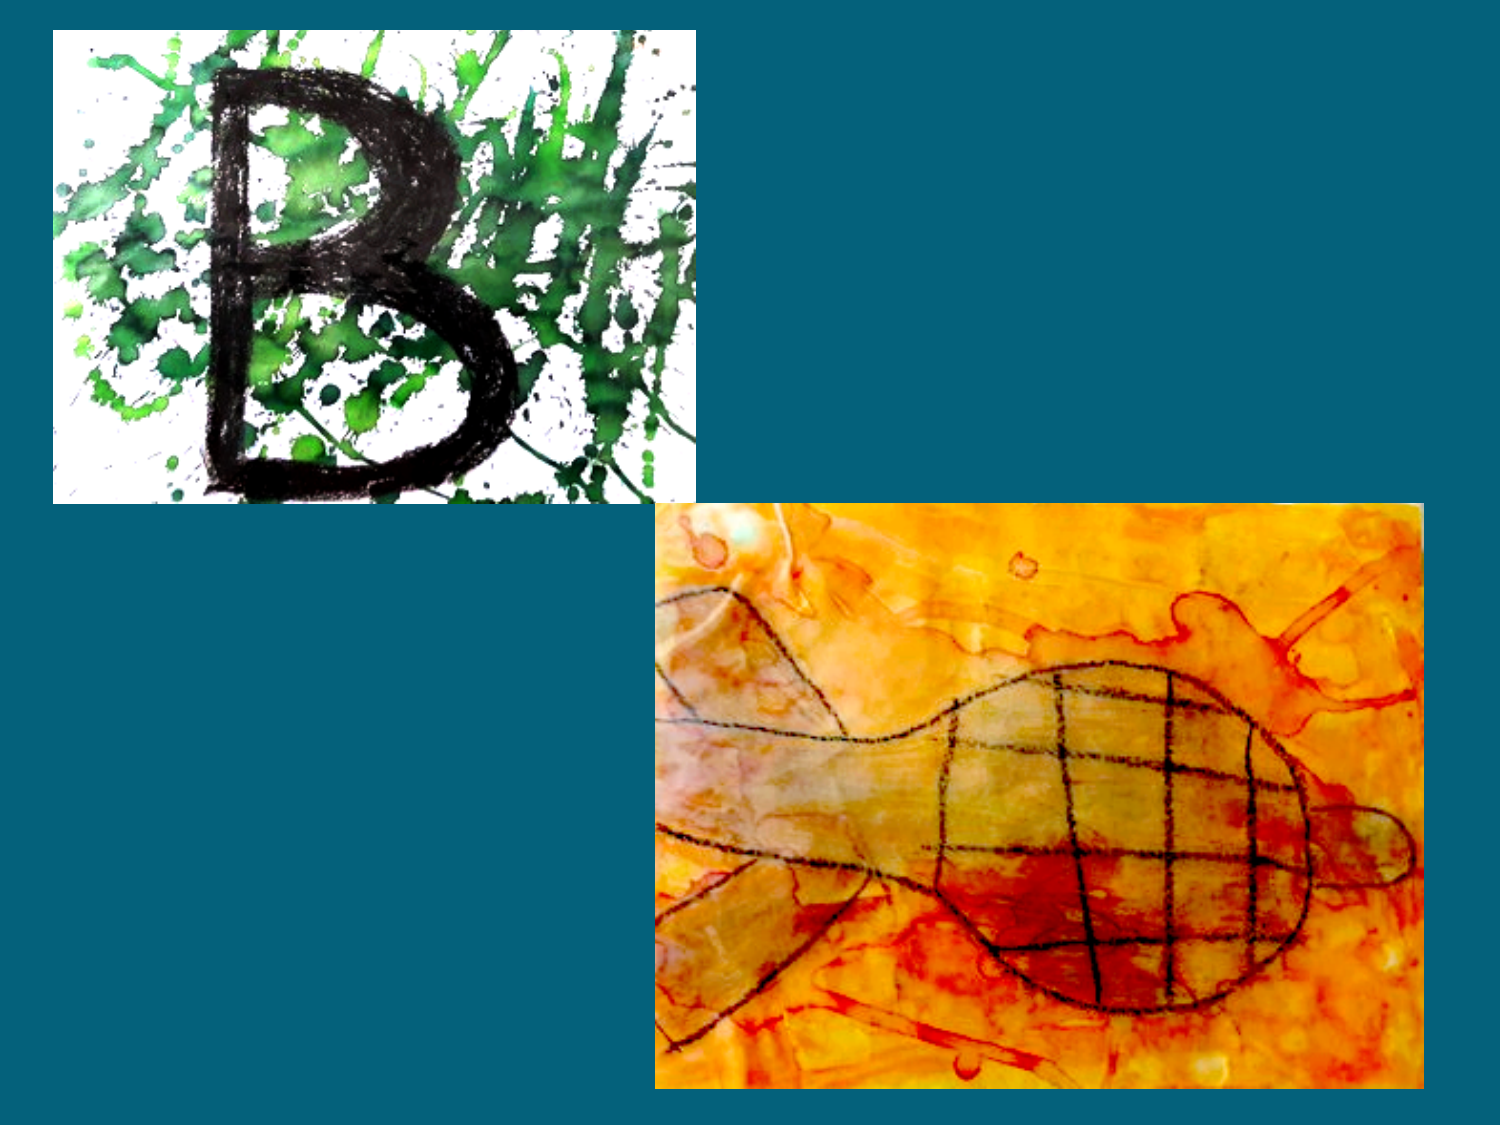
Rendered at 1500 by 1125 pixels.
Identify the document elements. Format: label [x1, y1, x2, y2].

picture [54, 31, 1423, 1088]
